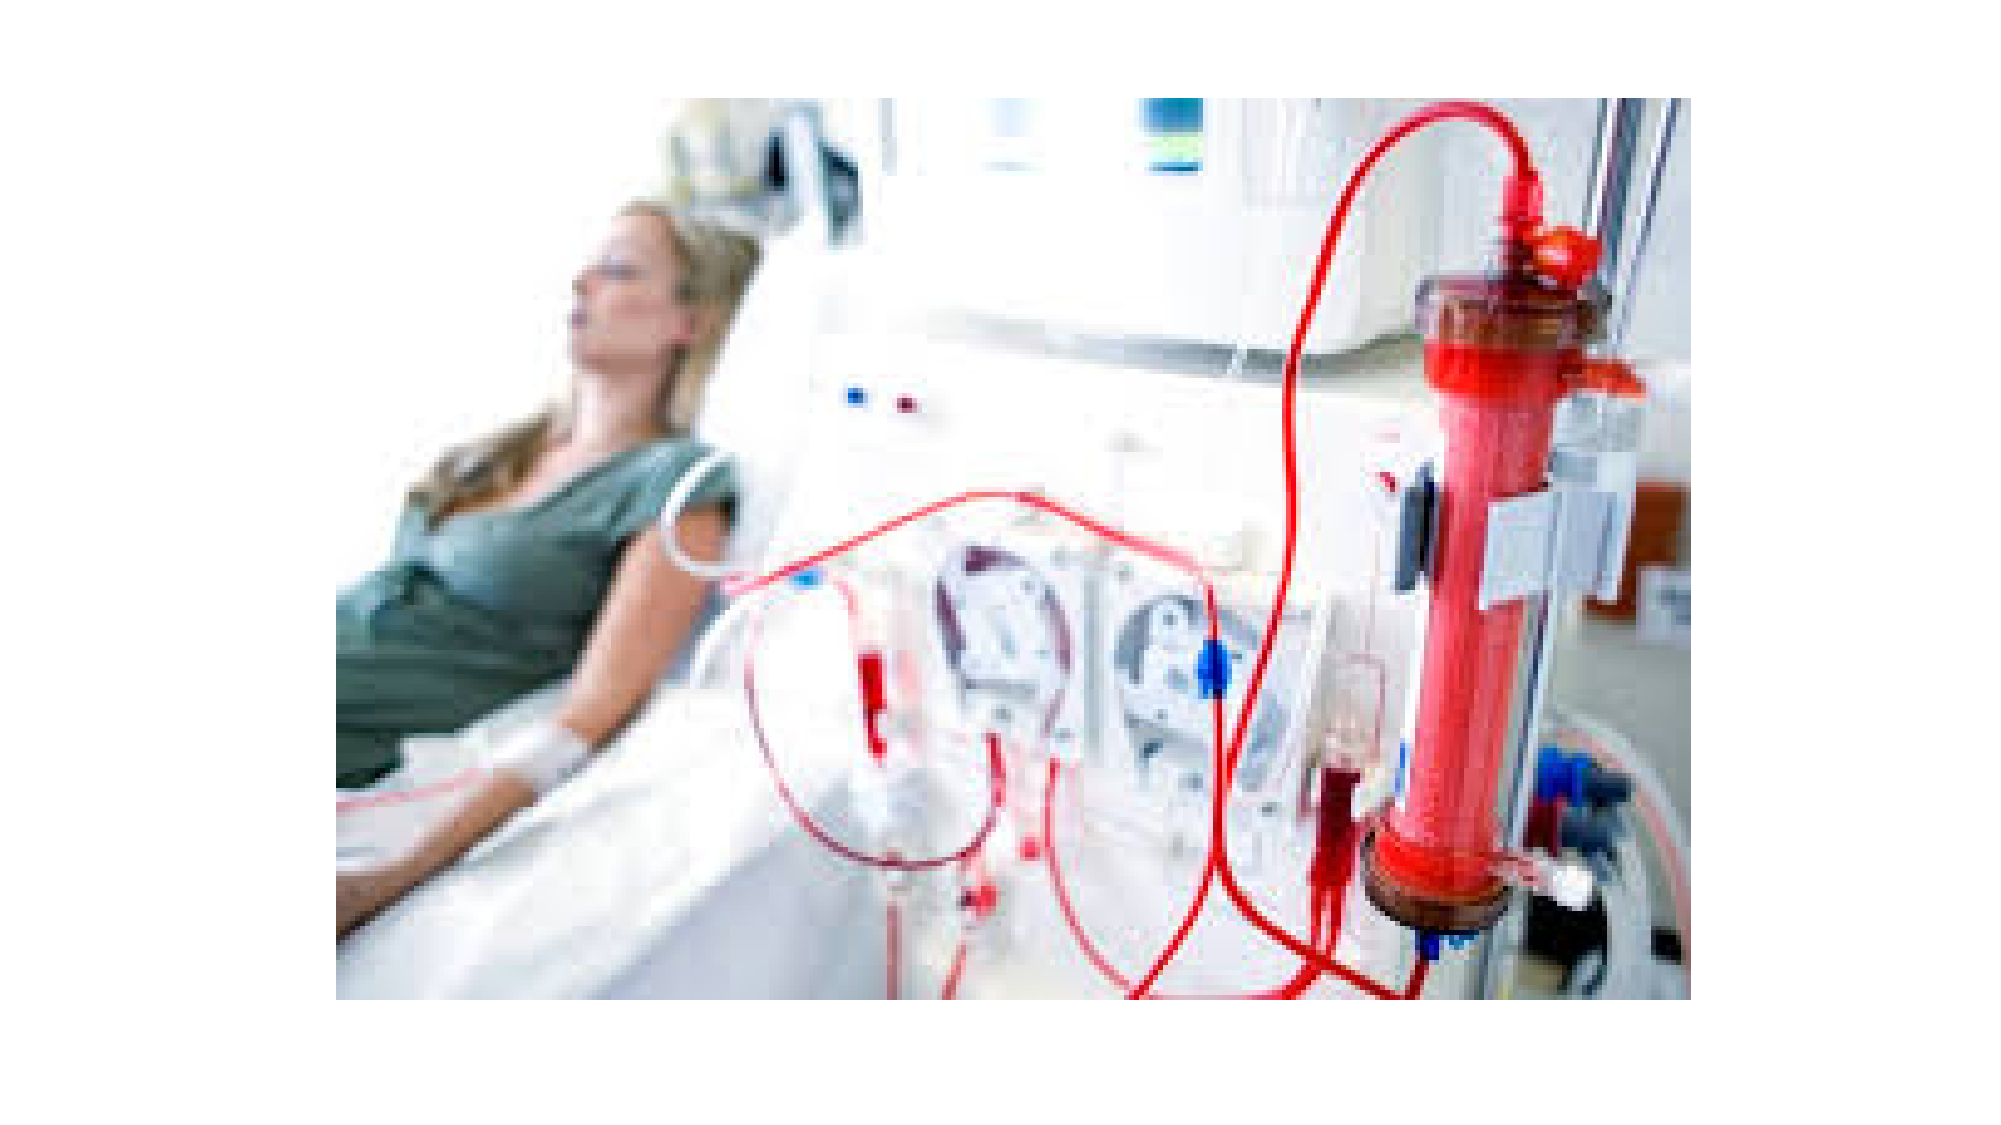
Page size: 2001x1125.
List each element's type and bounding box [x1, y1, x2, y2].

list [336, 97, 1691, 1000]
